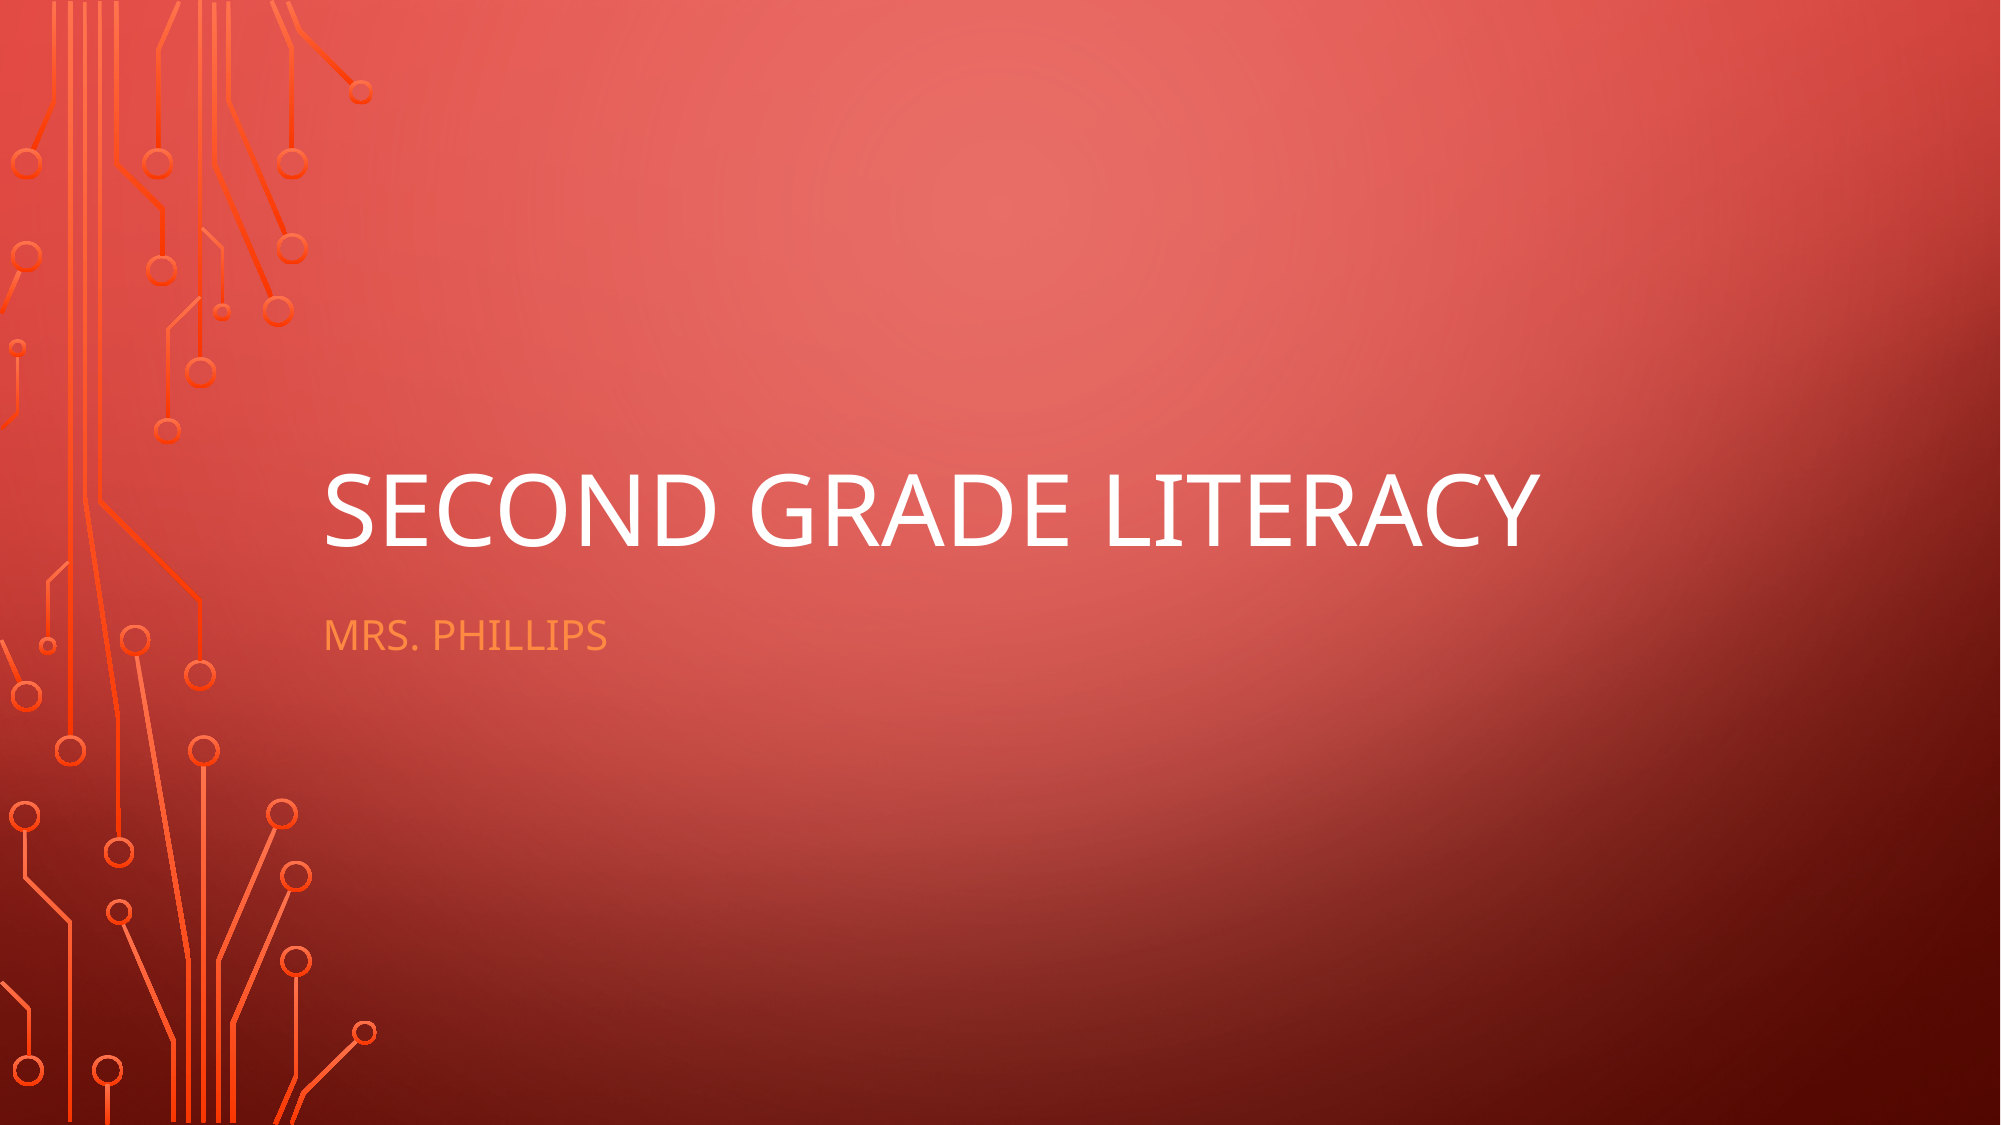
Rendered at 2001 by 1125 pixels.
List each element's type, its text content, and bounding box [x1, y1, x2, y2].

subtitle MRs. Phillips [307, 590, 1750, 863]
title Second Grade Literacy [307, 184, 1750, 576]
